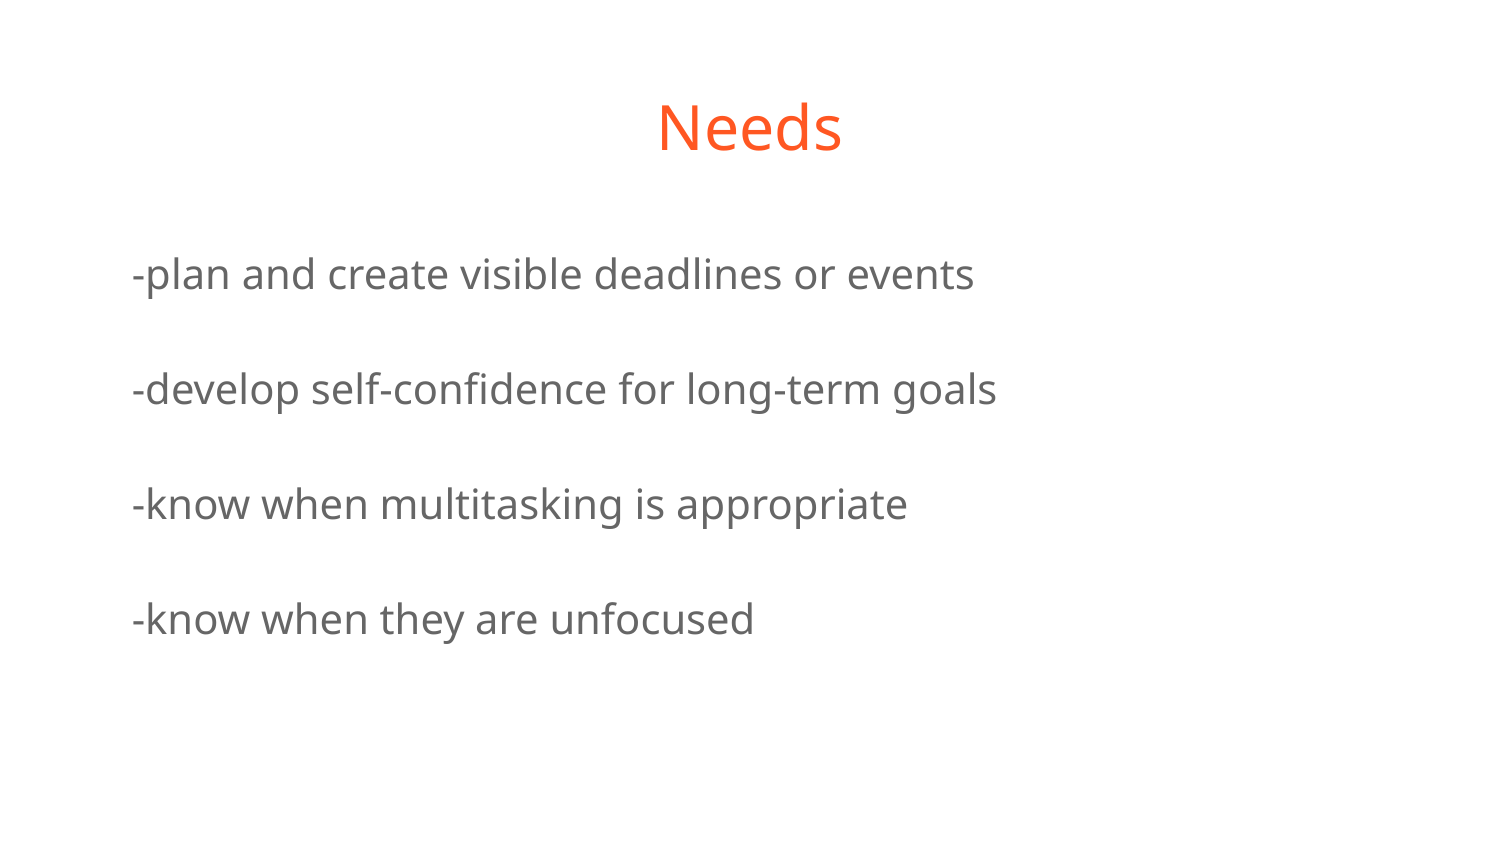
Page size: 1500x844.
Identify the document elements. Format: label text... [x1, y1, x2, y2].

title Needs [51, 72, 1449, 167]
list -plan and create visible deadlines or events -develop self-confidence for long-term goals -know when multitasking is appropriate -know when they are unfocused [116, 224, 1331, 786]
